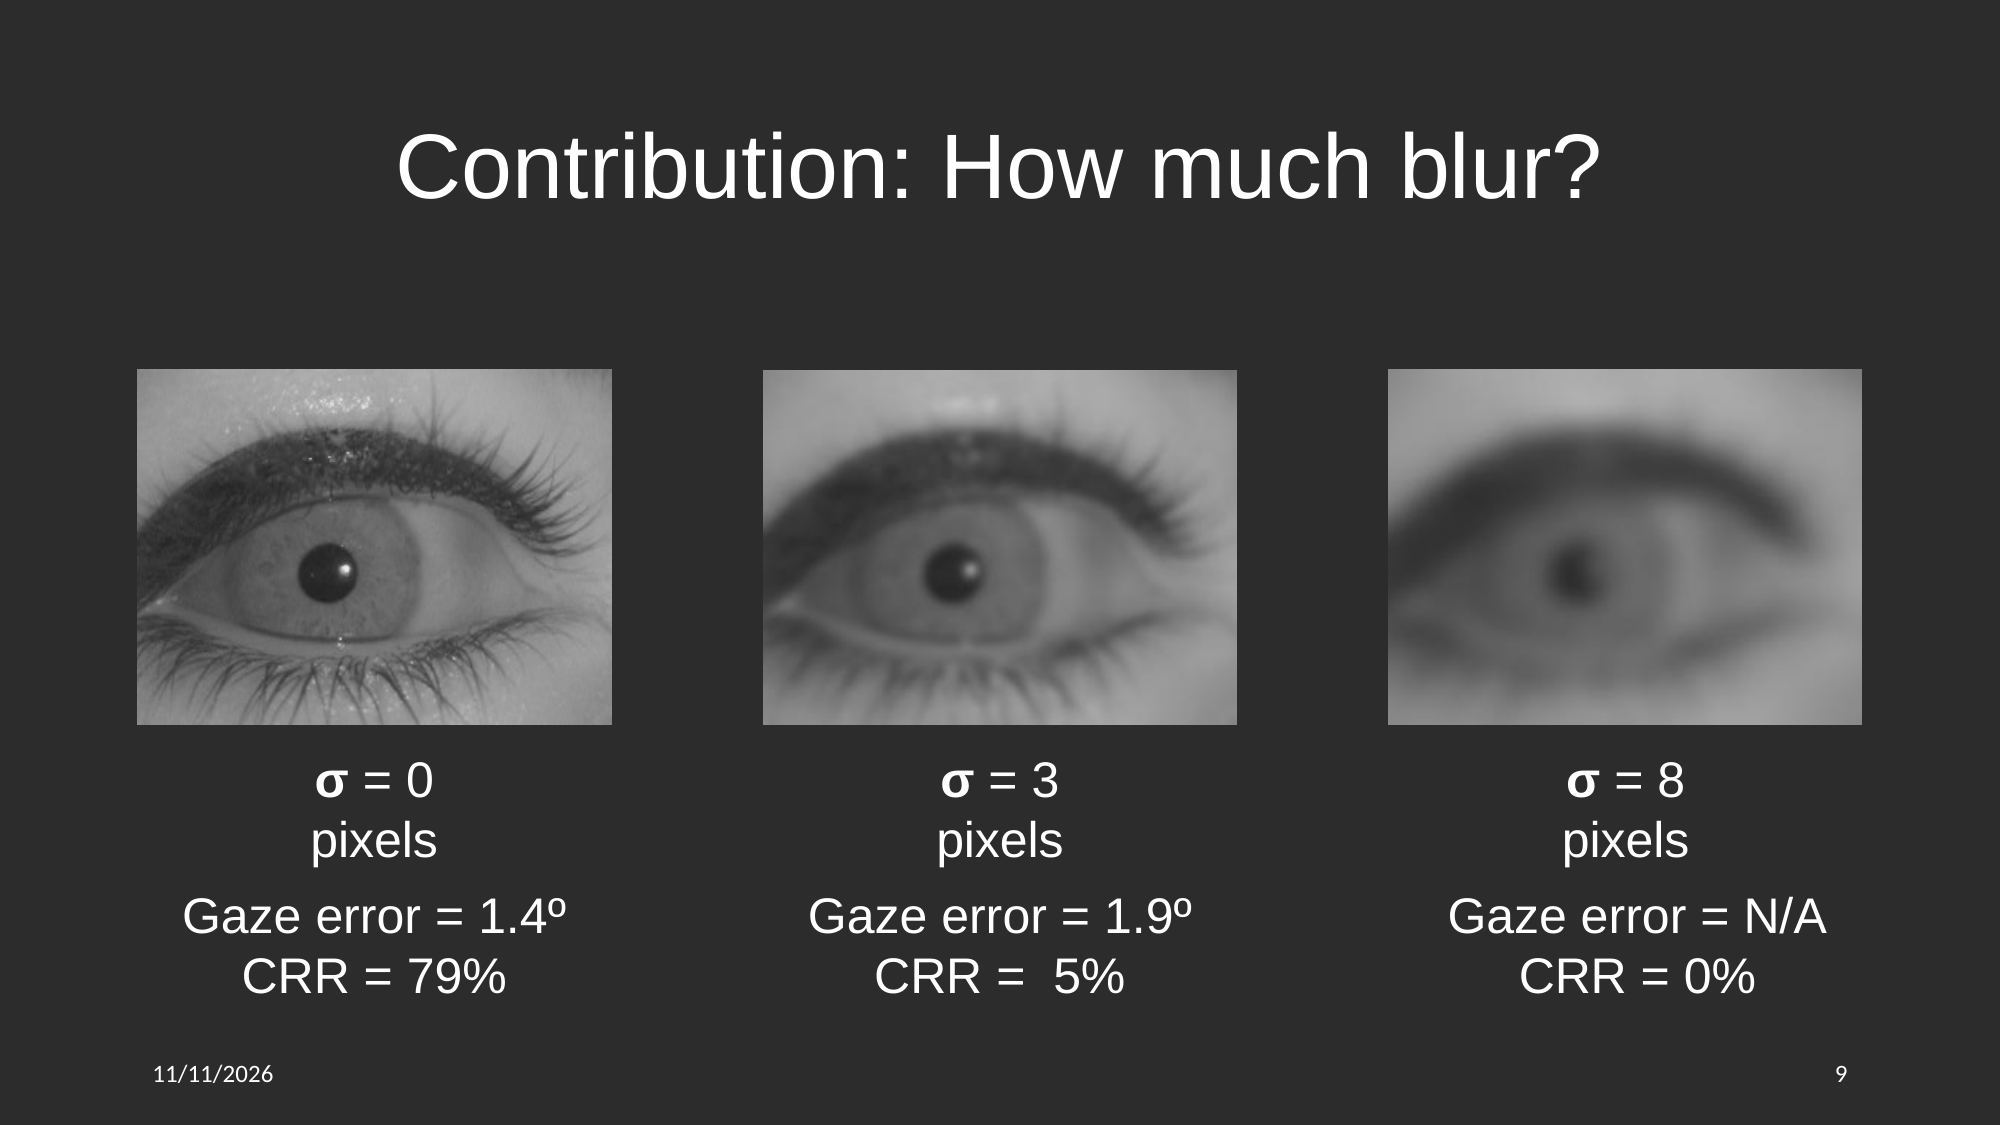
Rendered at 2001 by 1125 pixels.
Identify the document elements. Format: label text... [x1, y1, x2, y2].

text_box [137, 369, 612, 1013]
slide_number 9 [1412, 1042, 1863, 1103]
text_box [763, 370, 1237, 1013]
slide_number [137, 1042, 588, 1103]
title Contribution: How much blur? [0, 59, 2000, 278]
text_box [1388, 369, 1862, 1013]
